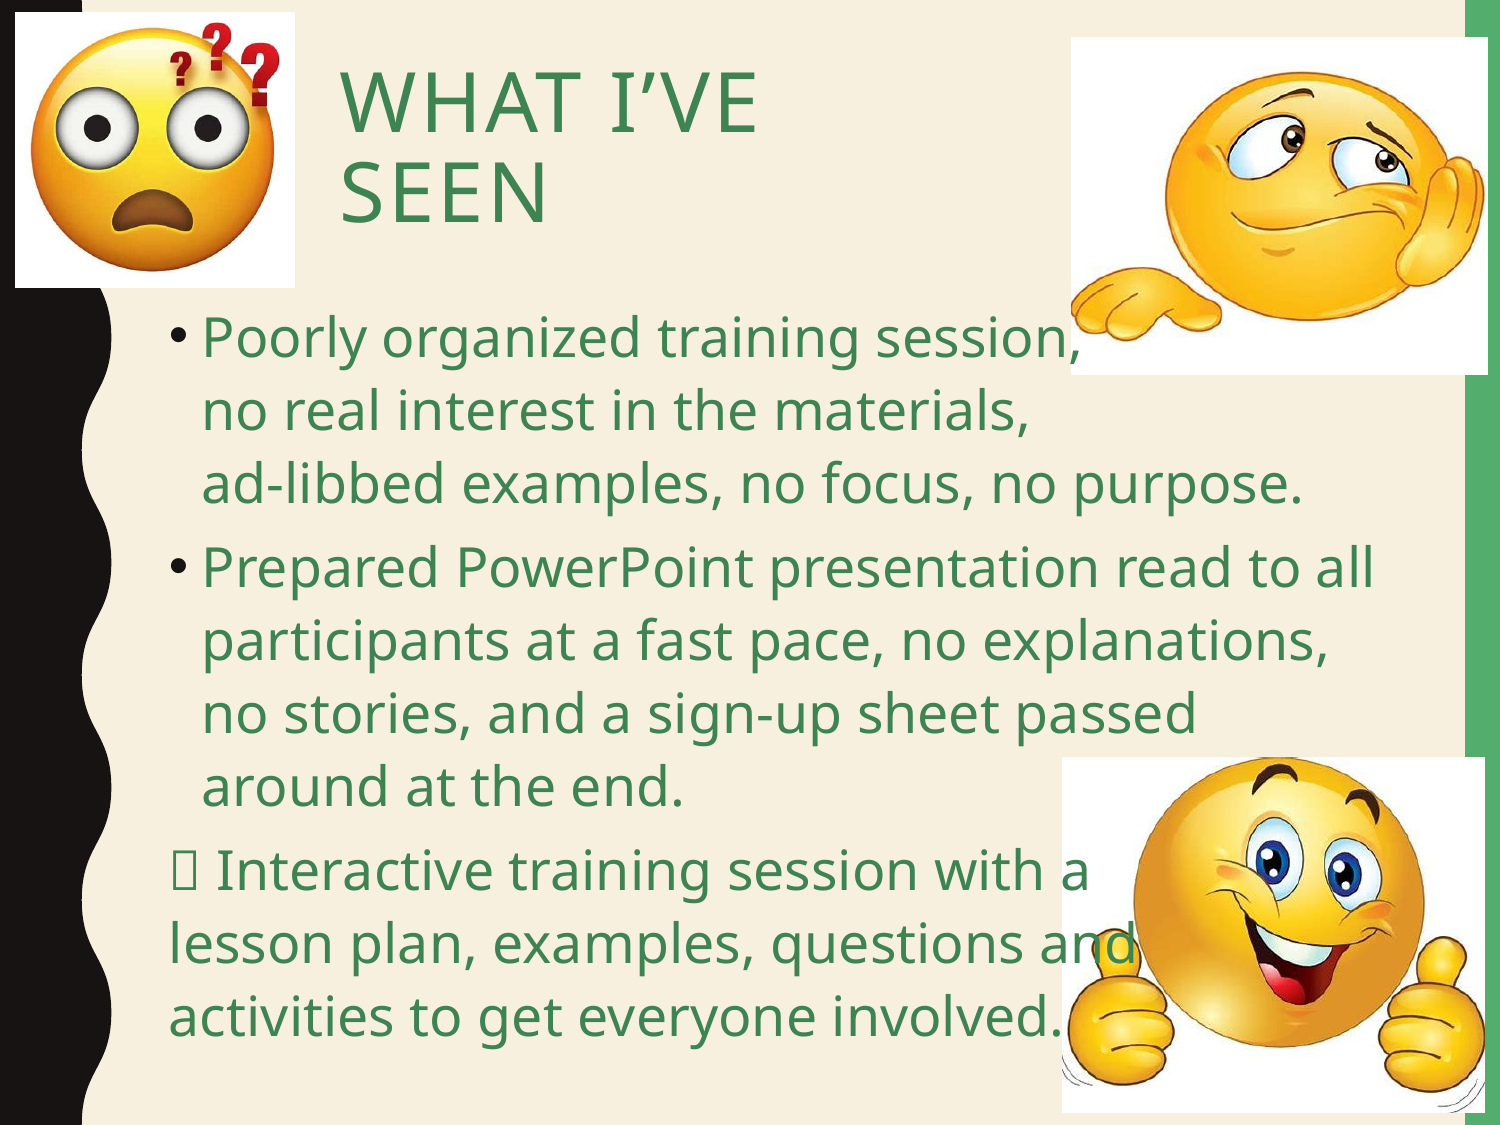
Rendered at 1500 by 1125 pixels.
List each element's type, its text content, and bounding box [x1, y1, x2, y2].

picture [1062, 757, 1485, 1113]
picture [15, 12, 295, 288]
title What I’ve seen [324, 62, 913, 238]
list Poorly organized training session, no real interest in the materials, ad-libbed examples, no focus, no purpose. Prepared PowerPoint presentation read to all participants at a fast pace, no explanations, no stories, and a sign-up sheet passed around at the end.  Interactive training session with a lesson plan, examples, questions and activities to get everyone involved. [154, 287, 1407, 1088]
picture [1071, 37, 1488, 375]
